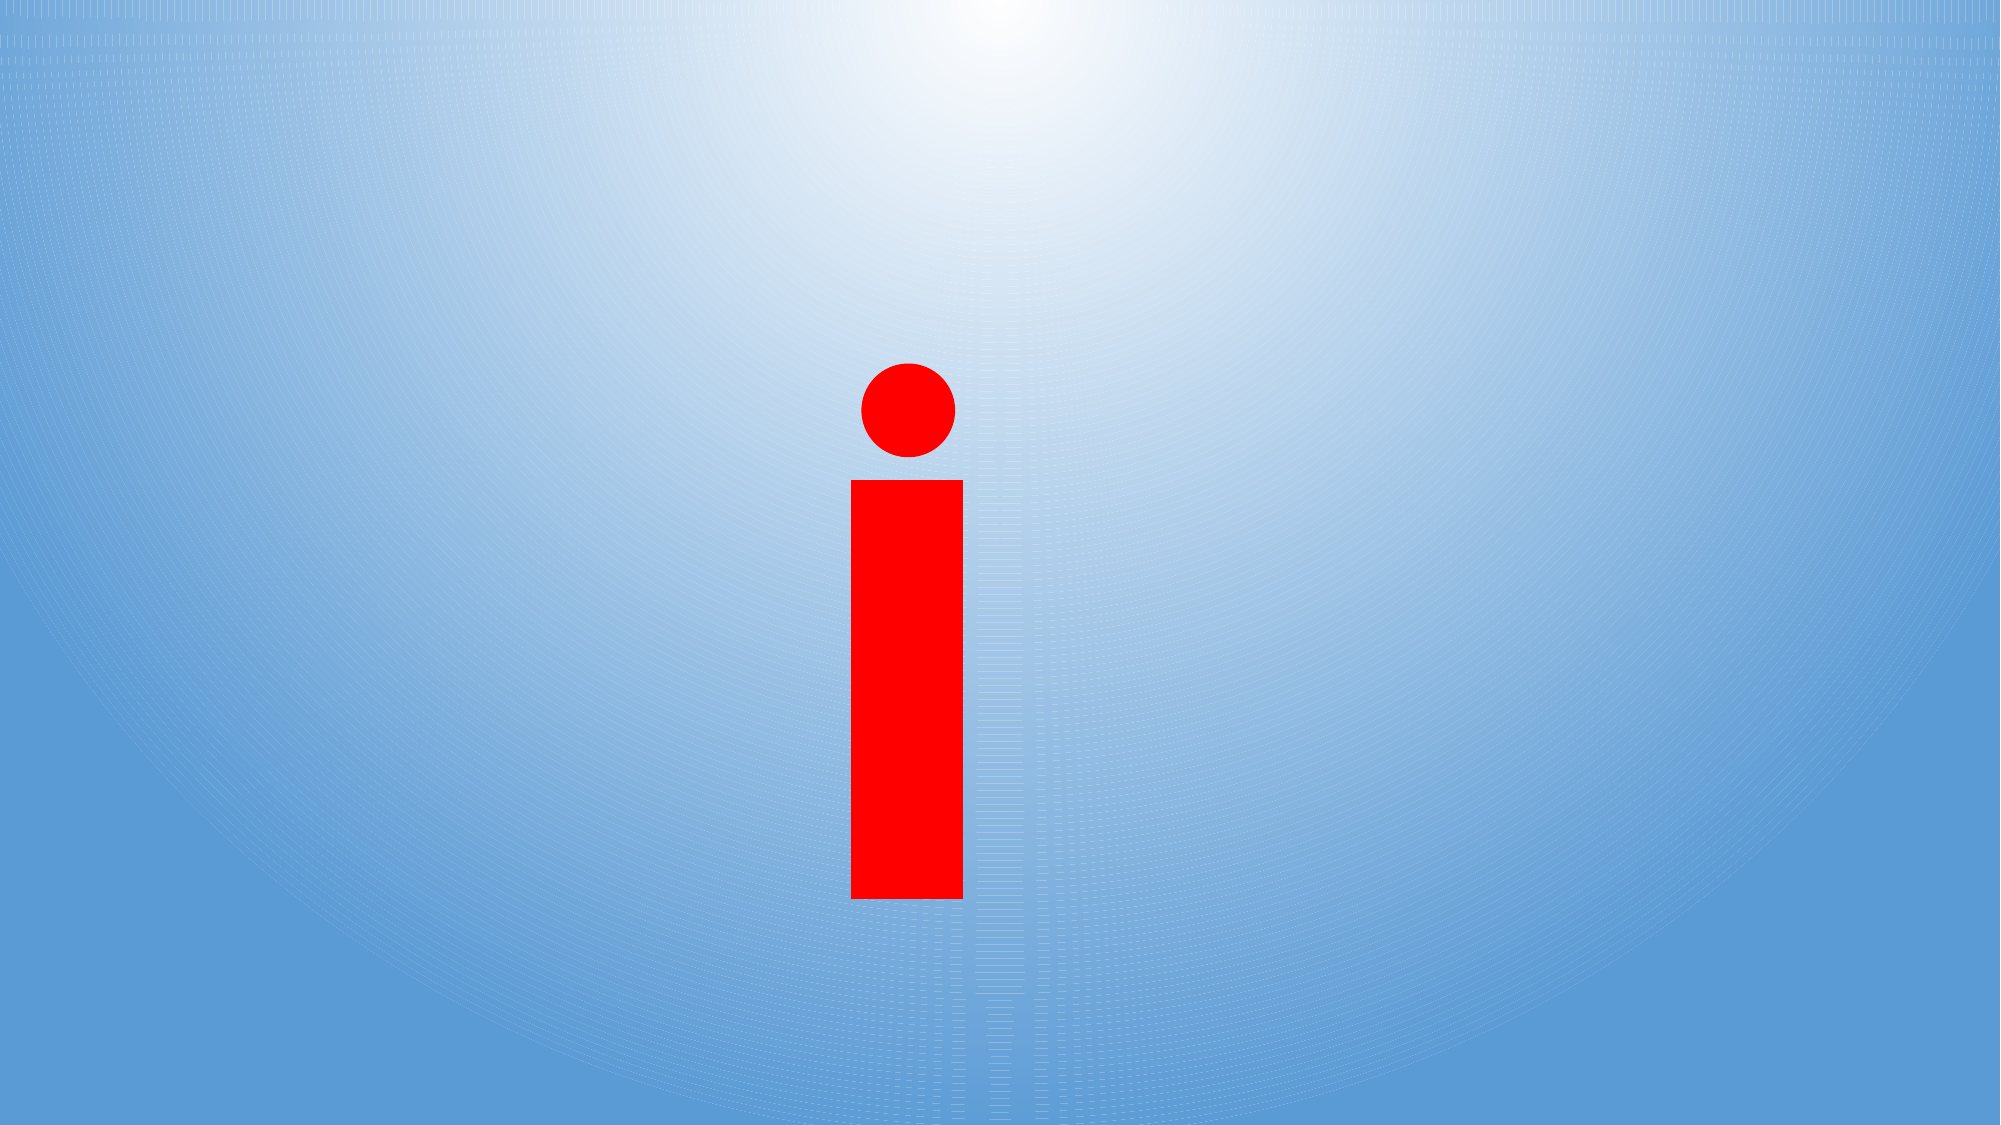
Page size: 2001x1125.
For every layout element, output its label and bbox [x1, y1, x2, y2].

text_box [861, 363, 956, 458]
text_box [851, 480, 963, 899]
